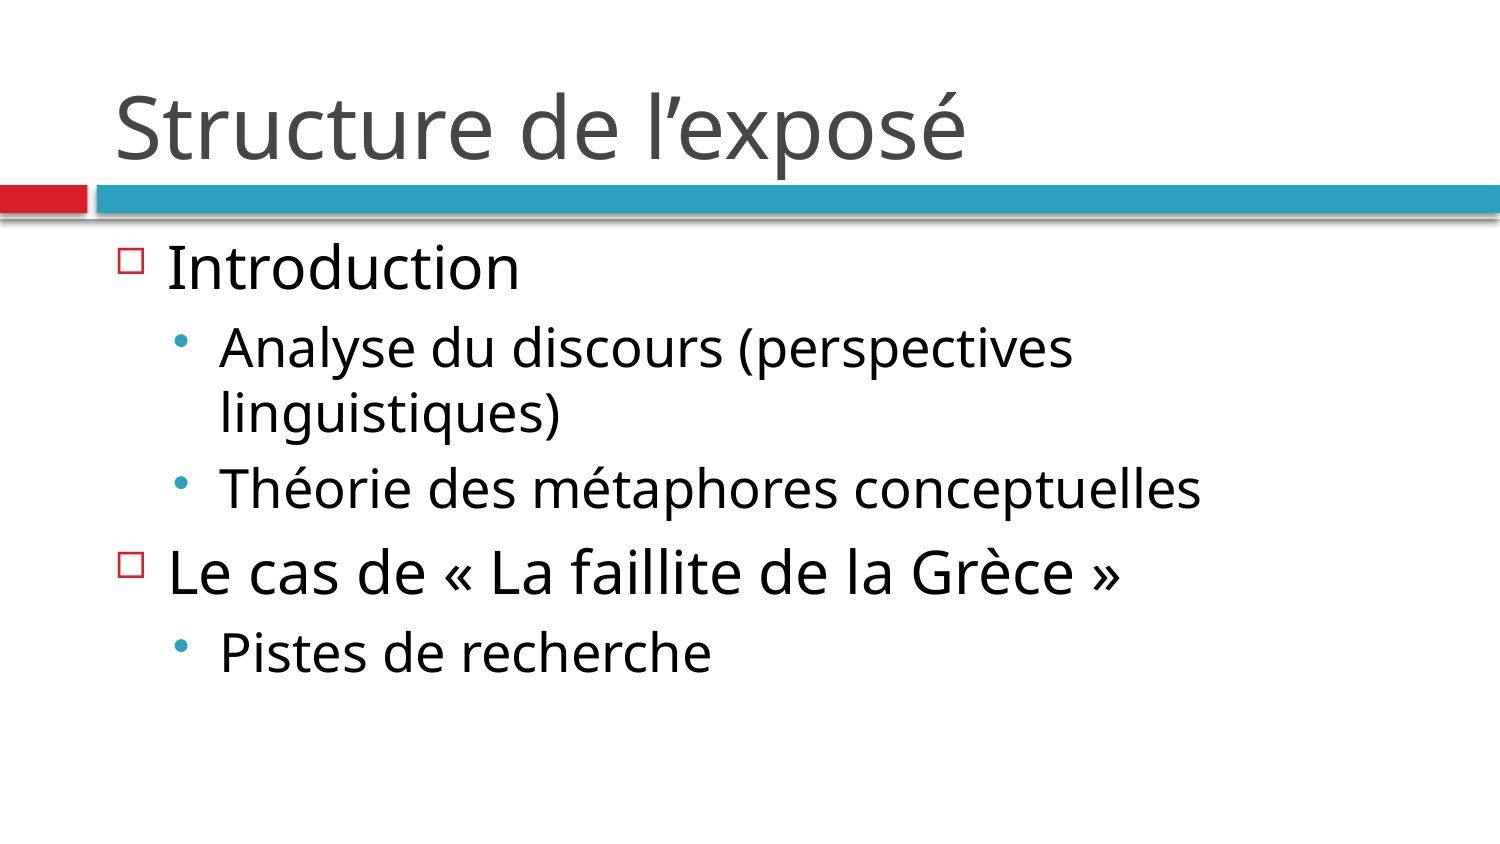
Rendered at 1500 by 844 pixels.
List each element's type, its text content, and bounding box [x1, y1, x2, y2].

title Structure de l’exposé [99, 19, 1438, 185]
list Introduction Analyse du discours (perspectives linguistiques) Théorie des métaphores conceptuelles Le cas de « La faillite de la Grèce » Pistes de recherche [99, 221, 1438, 760]
